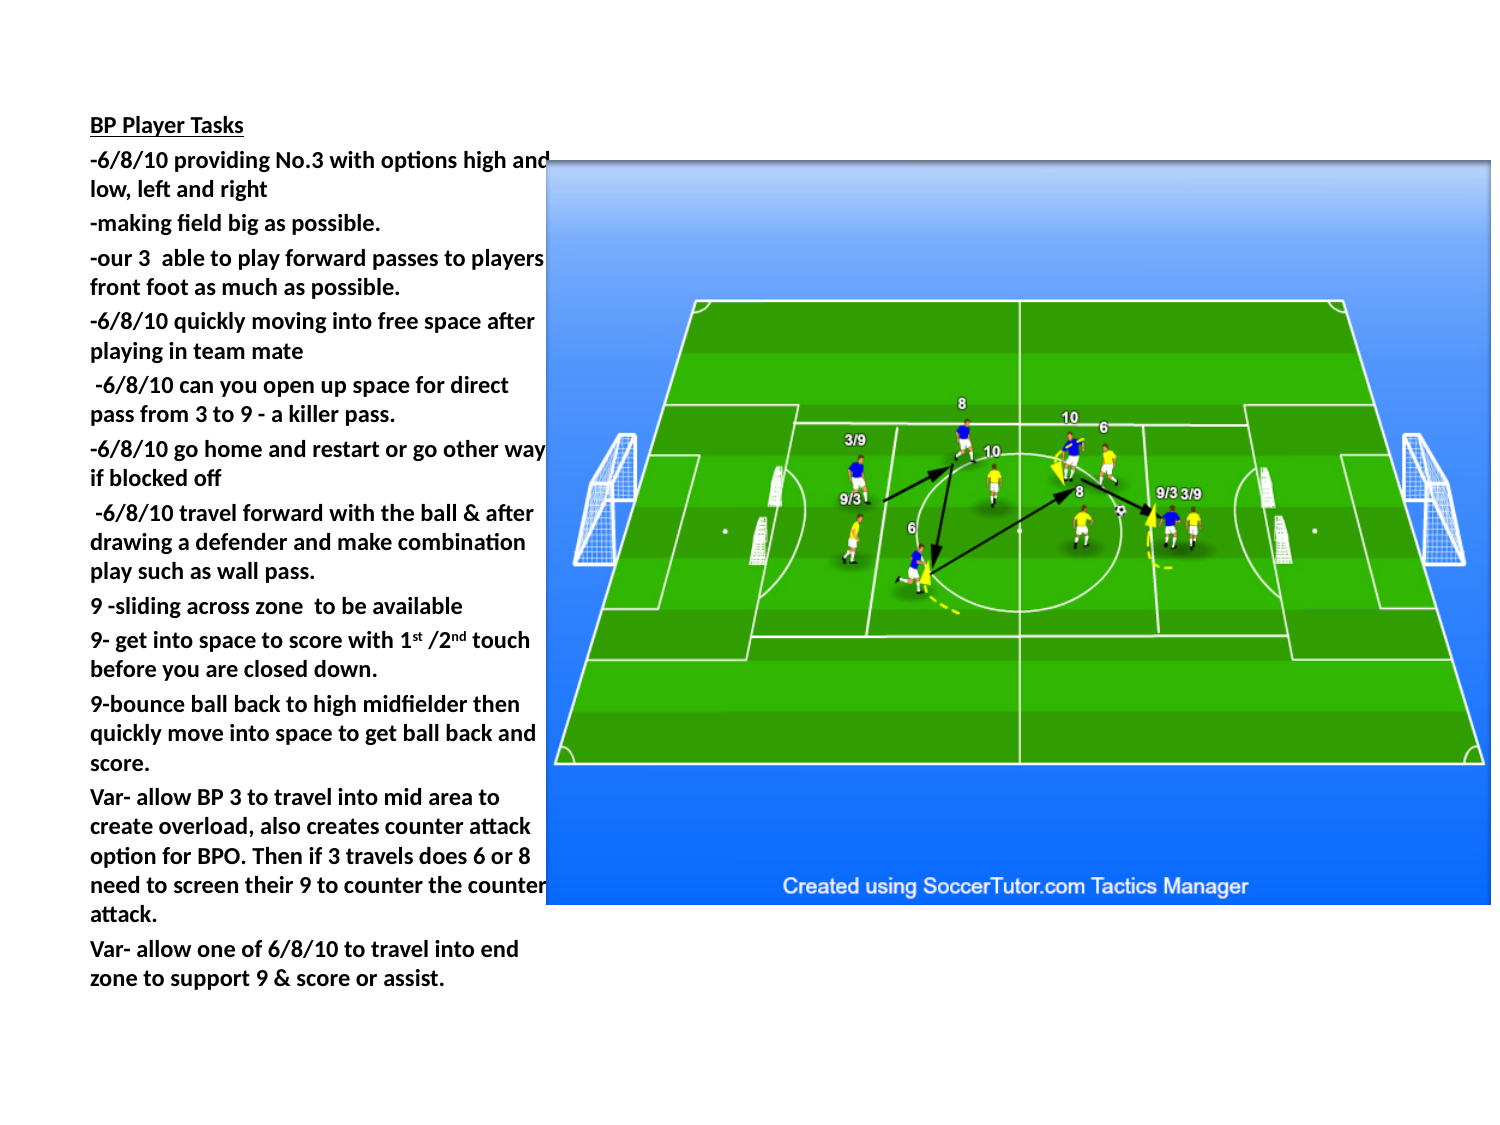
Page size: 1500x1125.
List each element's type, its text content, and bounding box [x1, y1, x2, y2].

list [546, 160, 1491, 906]
list BP Player Tasks -6/8/10 providing No.3 with options high and low, left and right -making field big as possible. -our 3 able to play forward passes to players front foot as much as possible. -6/8/10 quickly moving into free space after playing in team mate -6/8/10 can you open up space for direct pass from 3 to 9 - a killer pass. -6/8/10 go home and restart or go other way if blocked off -6/8/10 travel forward with the ball & after drawing a defender and make combination play such as wall pass. 9 -sliding across zone to be available 9- get into space to score with 1st /2nd touch before you are closed down. 9-bounce ball back to high midfielder then quickly move into space to get ball back and score. Var- allow BP 3 to travel into mid area to create overload, also creates counter attack option for BPO. Then if 3 travels does 6 or 8 need to screen their 9 to counter the counter attack. Var- allow one of 6/8/10 to travel into end zone to support 9 & score or assist. [75, 101, 569, 1005]
